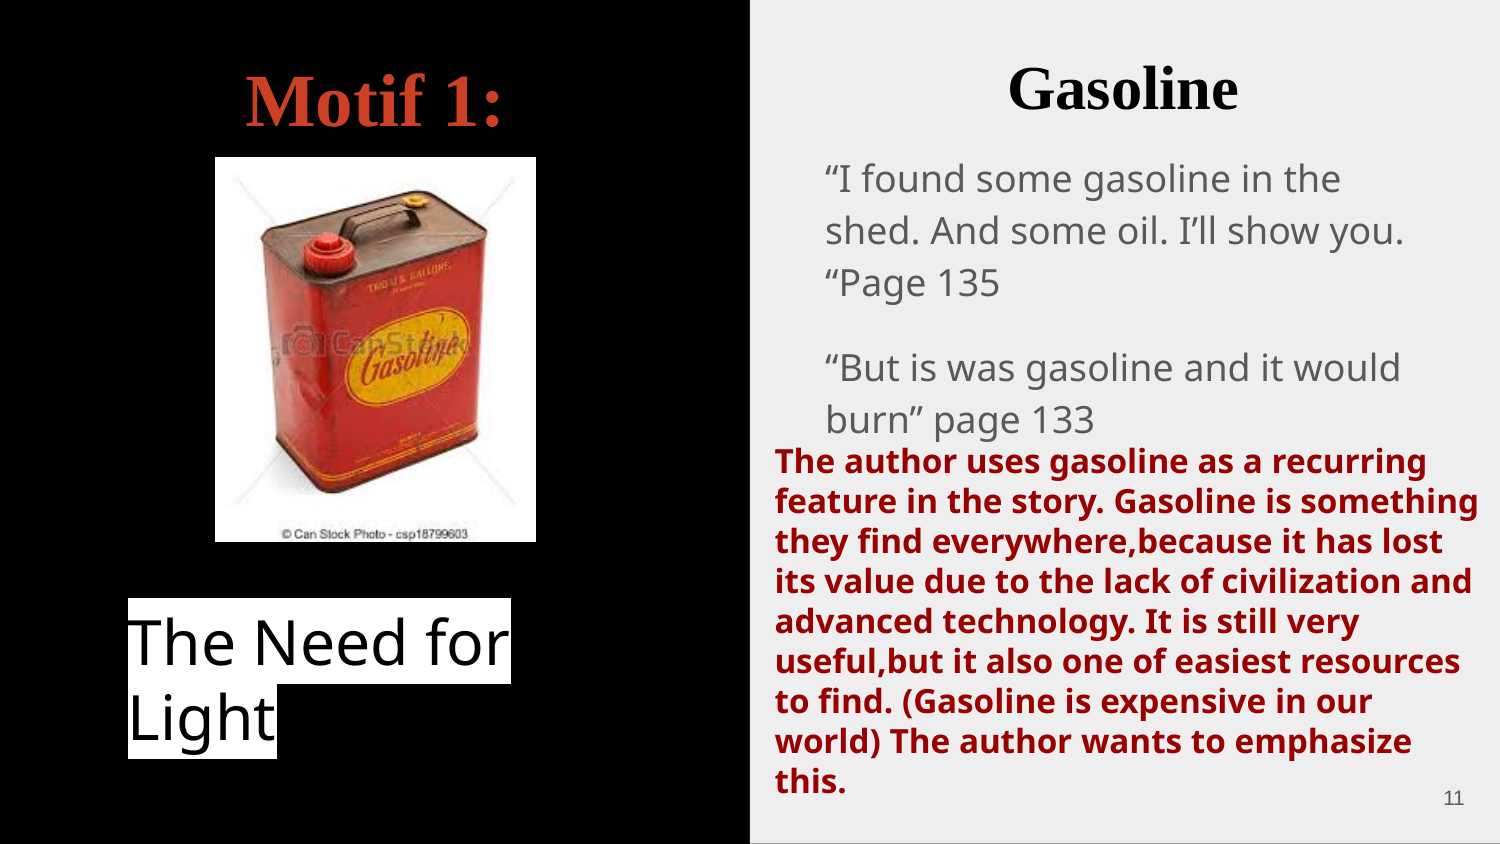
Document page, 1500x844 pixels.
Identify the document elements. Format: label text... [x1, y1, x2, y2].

subtitle Motif 1: [43, 36, 708, 663]
text_box Gasoline [806, 31, 1456, 131]
list “I found some gasoline in the shed. And some oil. I’ll show you. “Page 135 “But is was gasoline and it would burn” page 133 [810, 138, 1440, 425]
picture [214, 157, 536, 542]
text_box The author uses gasoline as a recurring feature in the story. Gasoline is something they find everywhere,because it has lost its value due to the lack of civilization and advanced technology. It is still very useful,but it also one of easiest resources to find. (Gasoline is expensive in our world) The author wants to emphasize this. [759, 425, 1500, 830]
text_box The Need for Light [112, 587, 688, 758]
